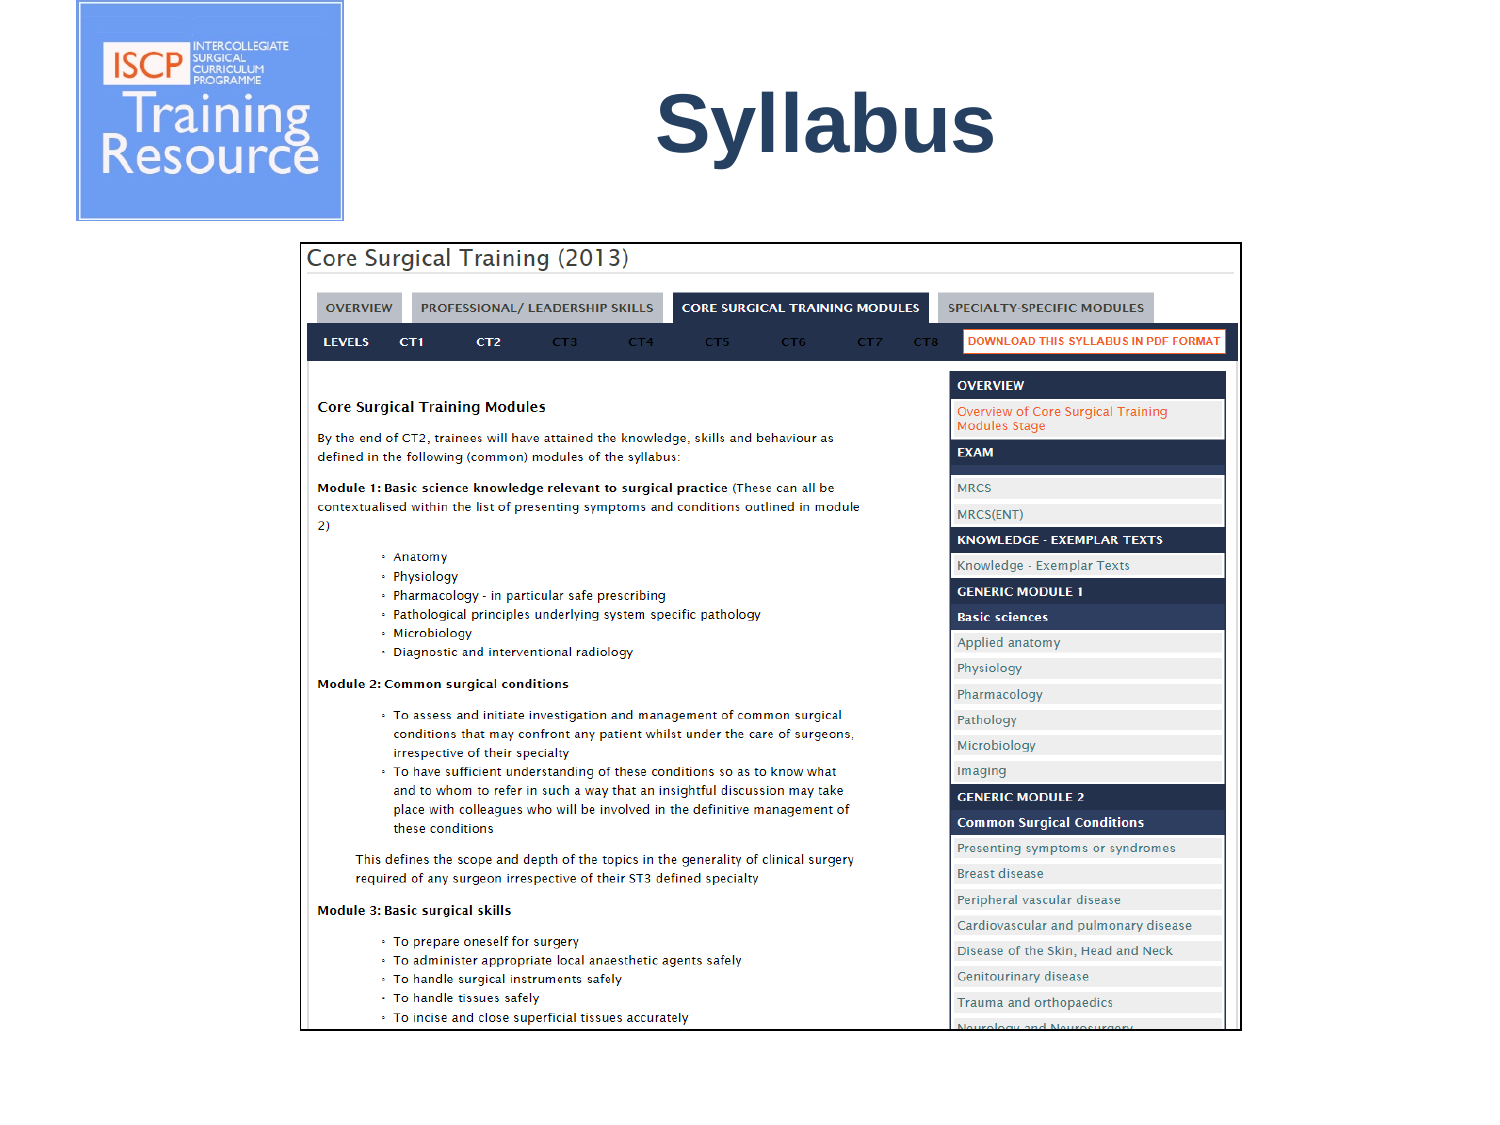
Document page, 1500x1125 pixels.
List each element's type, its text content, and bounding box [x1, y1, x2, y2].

title Syllabus [1, 0, 1500, 233]
picture [300, 243, 1241, 1030]
